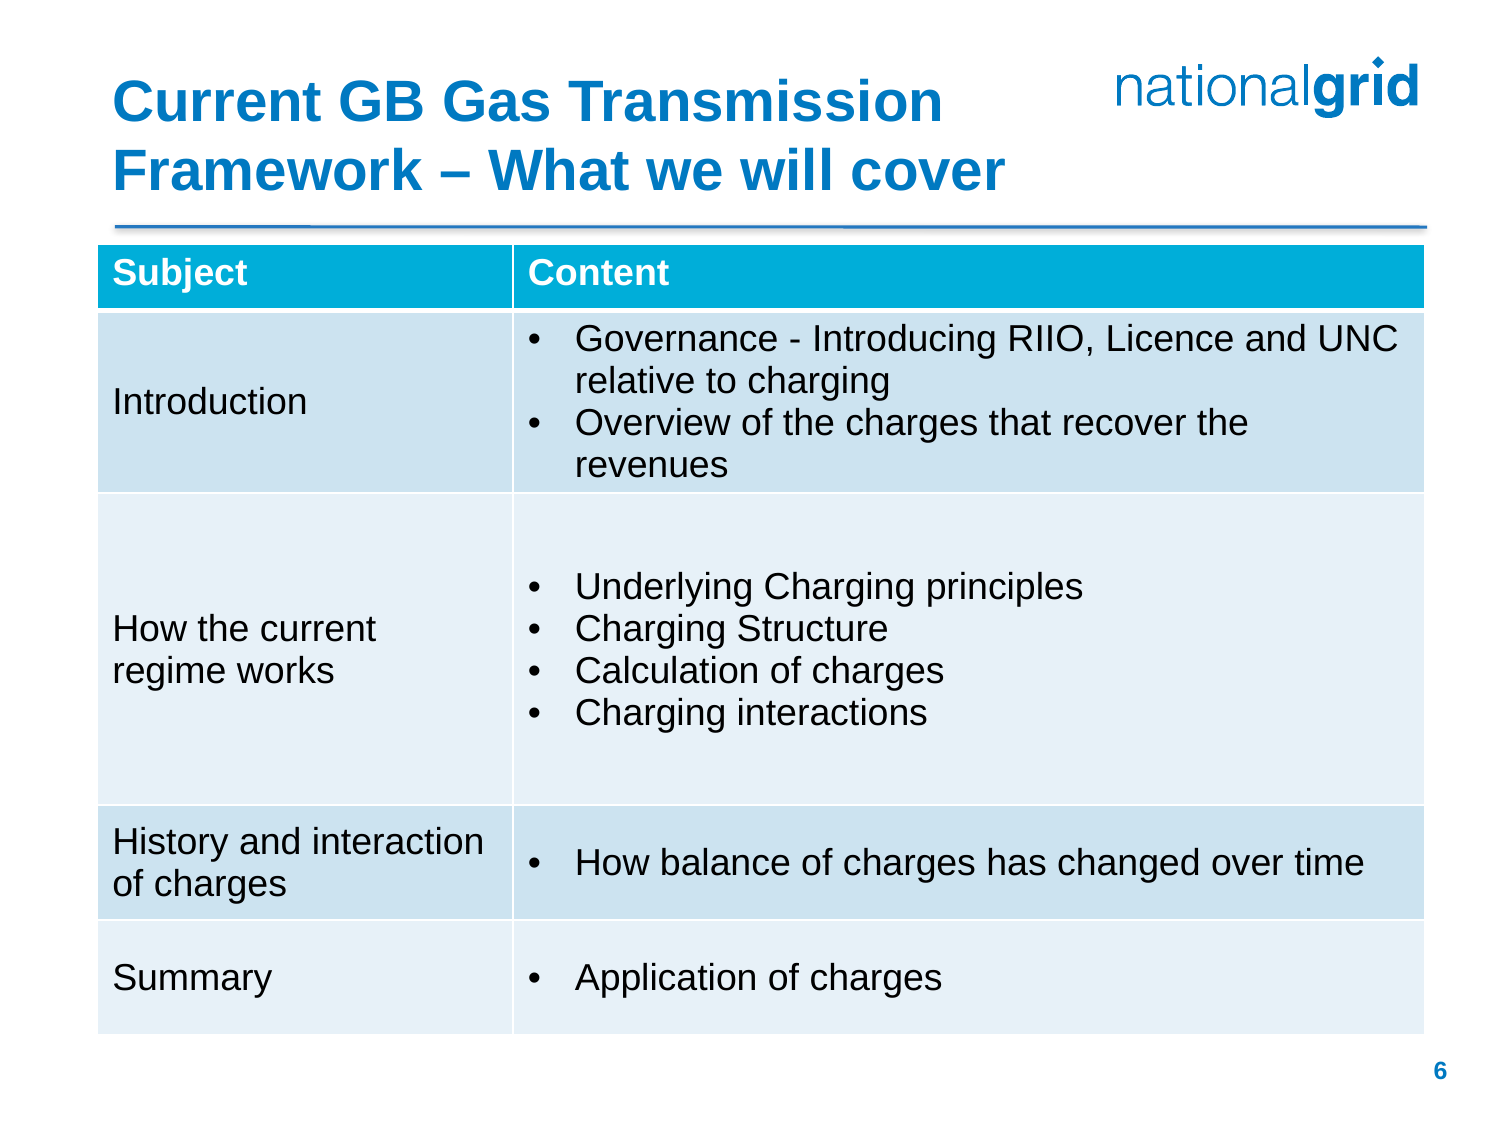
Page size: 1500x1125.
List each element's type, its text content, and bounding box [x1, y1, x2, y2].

title Current GB Gas Transmission Framework – What we will cover [97, 53, 1425, 211]
table_cell History and interaction of charges [98, 806, 512, 919]
table_cell Summary [98, 921, 512, 1034]
table_cell Governance - Introducing RIIO, Licence and UNC relative to charging Overview of the charges that recover the revenues [514, 313, 1424, 492]
table_cell How balance of charges has changed over time [514, 806, 1424, 919]
table_cell How the current regime works [98, 494, 512, 804]
slide_number 6 [1112, 1046, 1463, 1107]
table_cell Introduction [98, 313, 512, 492]
table_cell Underlying Charging principles Charging Structure Calculation of charges Charging interactions [514, 494, 1424, 804]
table_header Subject [98, 245, 512, 308]
table_cell Application of charges [514, 921, 1424, 1034]
table_header Content [514, 245, 1424, 308]
